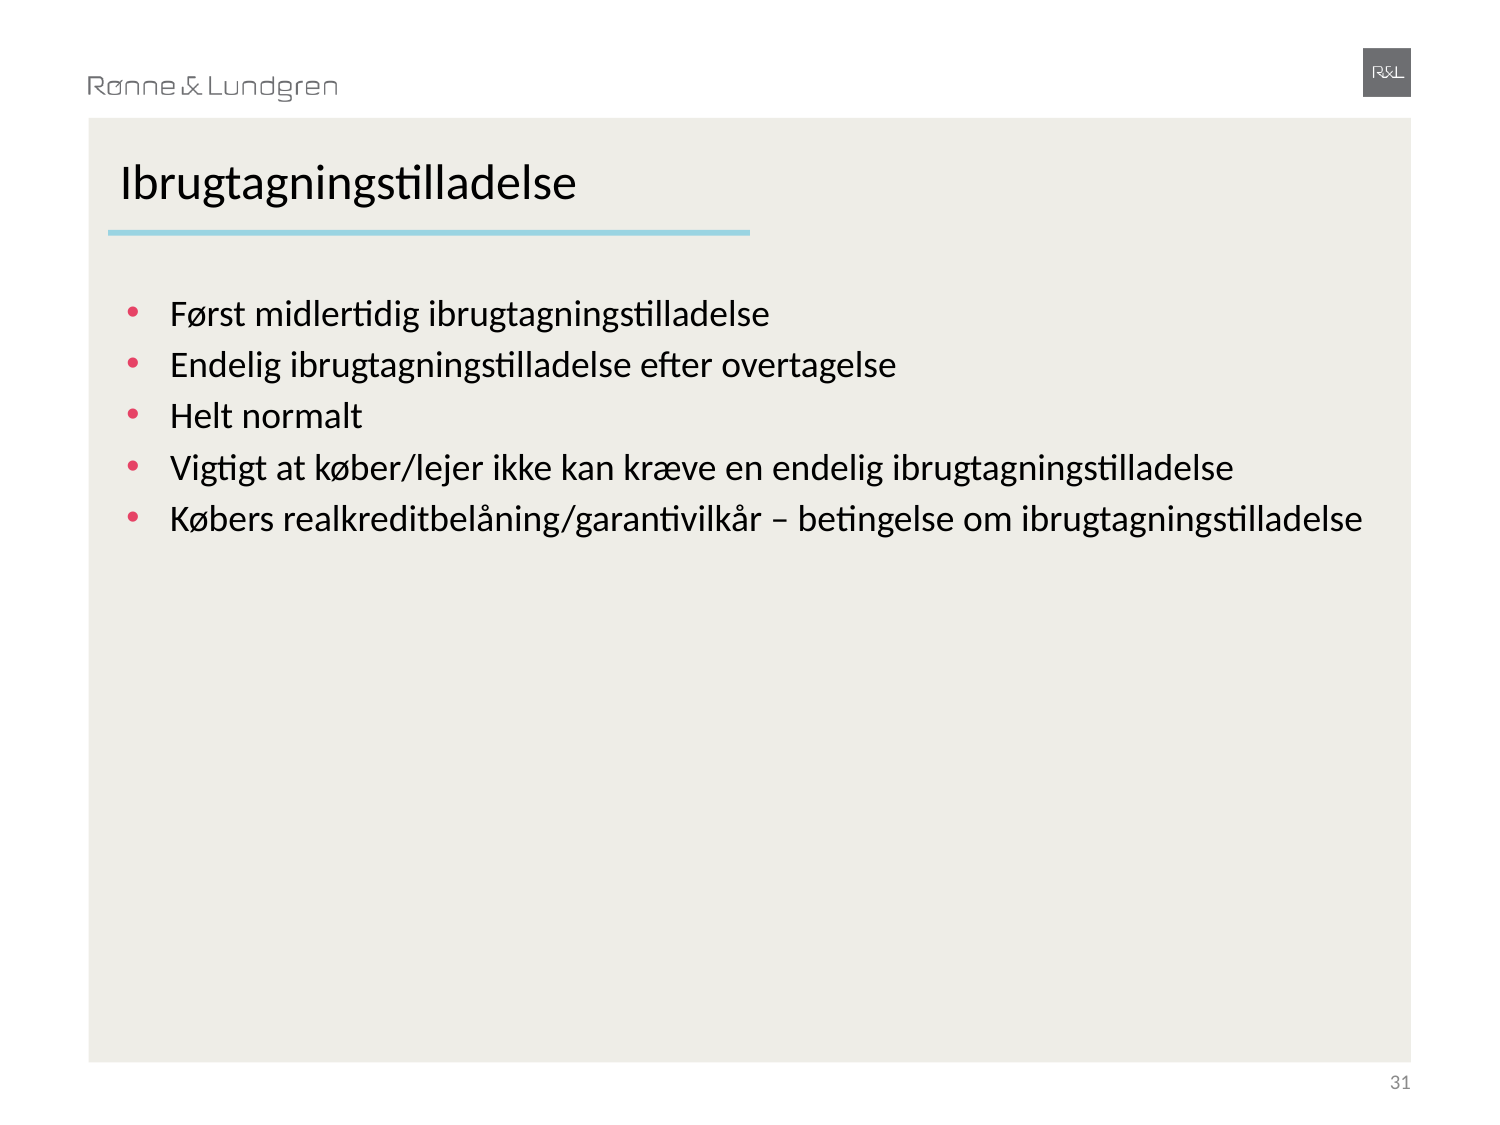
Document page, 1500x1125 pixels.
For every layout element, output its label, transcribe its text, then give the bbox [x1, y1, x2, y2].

text_box [106, 228, 752, 238]
list Først midlertidig ibrugtagningstilladelse Endelig ibrugtagningstilladelse efter overtagelse Helt normalt Vigtigt at køber/lejer ikke kan kræve en endelig ibrugtagningstilladelse Købers realkreditbelåning/garantivilkår – betingelse om ibrugtagningstilladelse [126, 288, 1369, 1044]
picture [88, 76, 337, 102]
slide_number 31 [1060, 1062, 1411, 1095]
title Ibrugtagningstilladelse [108, 137, 1393, 222]
picture [1363, 48, 1411, 97]
